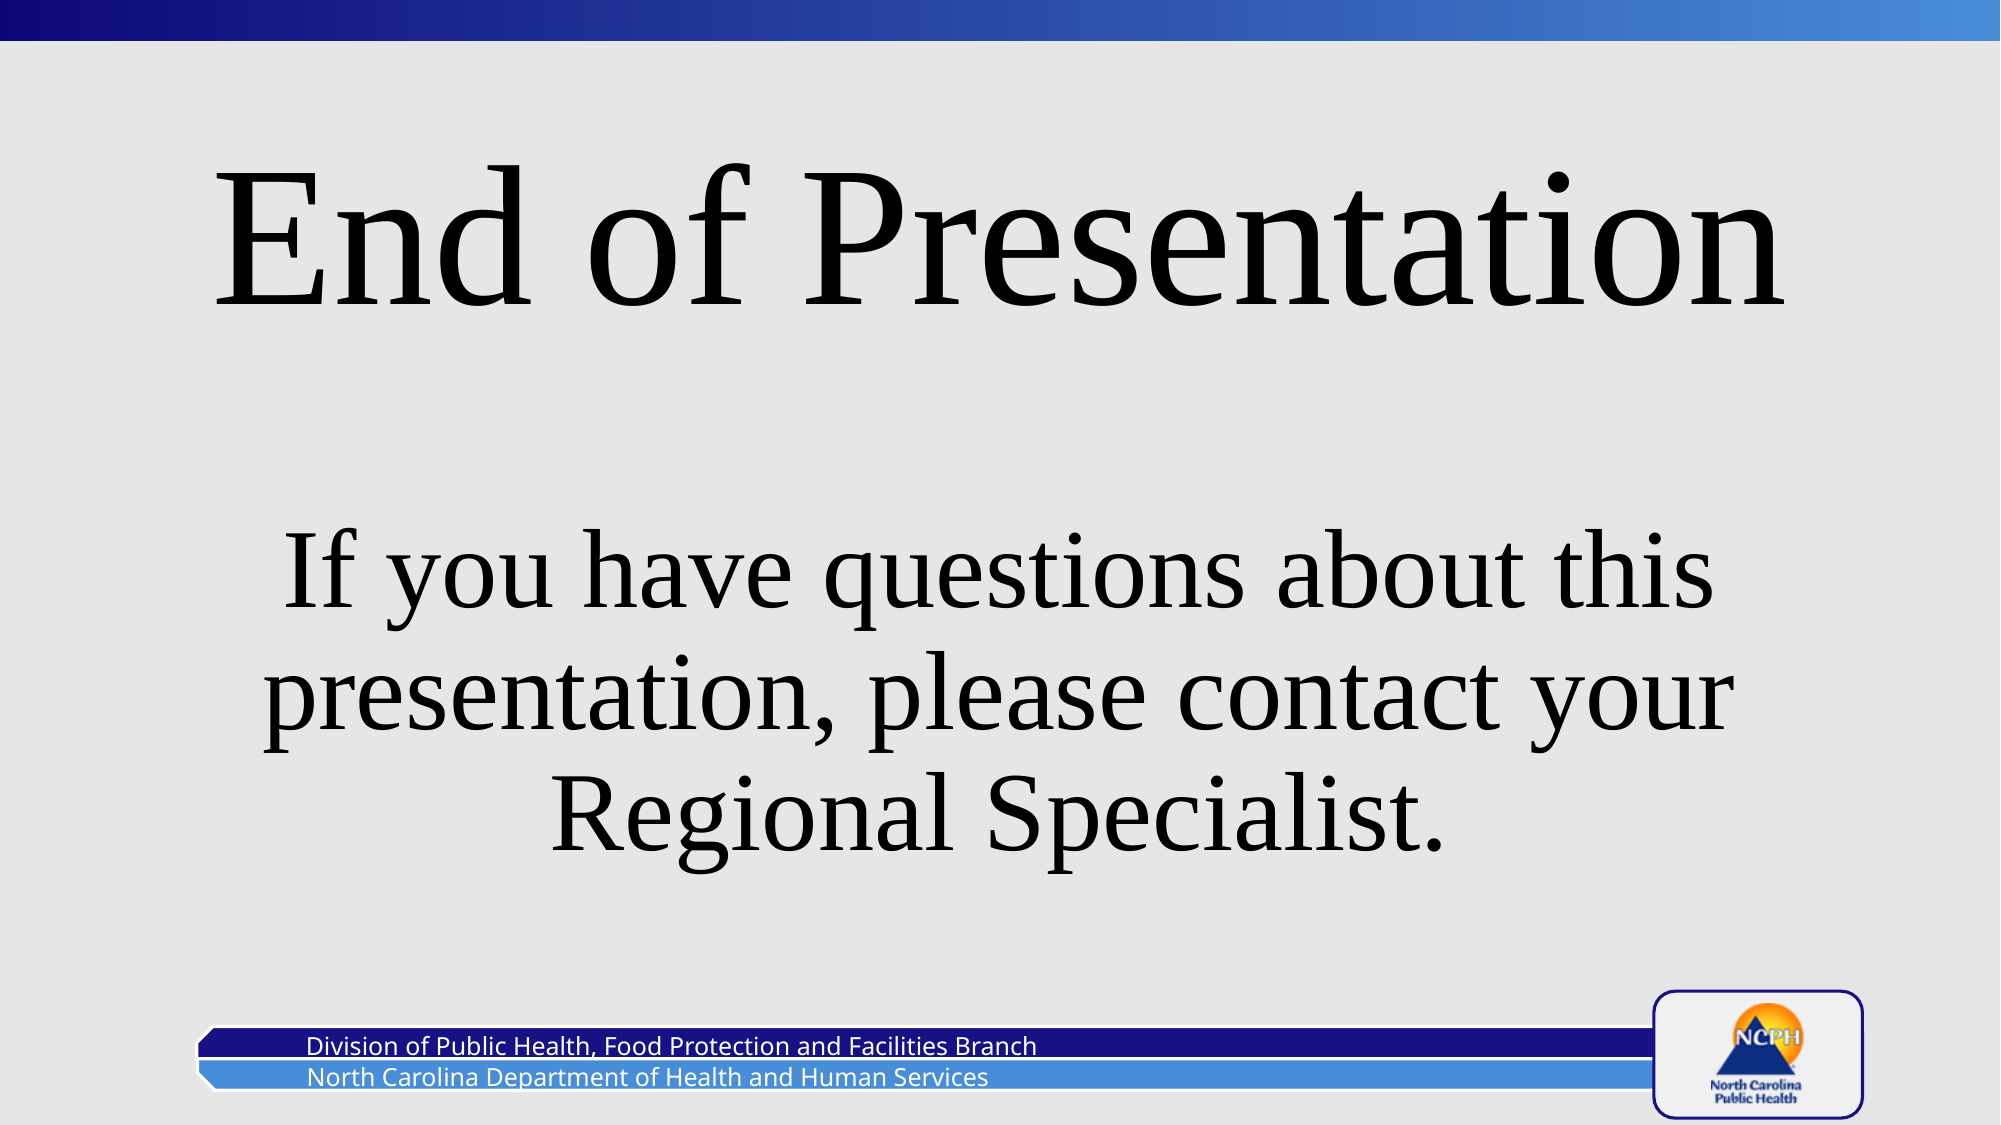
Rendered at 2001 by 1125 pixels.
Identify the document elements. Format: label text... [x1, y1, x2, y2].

picture [1711, 1014, 1805, 1105]
list End of Presentation If you have questions about this presentation, please contact your Regional Specialist. [137, 123, 1863, 1014]
